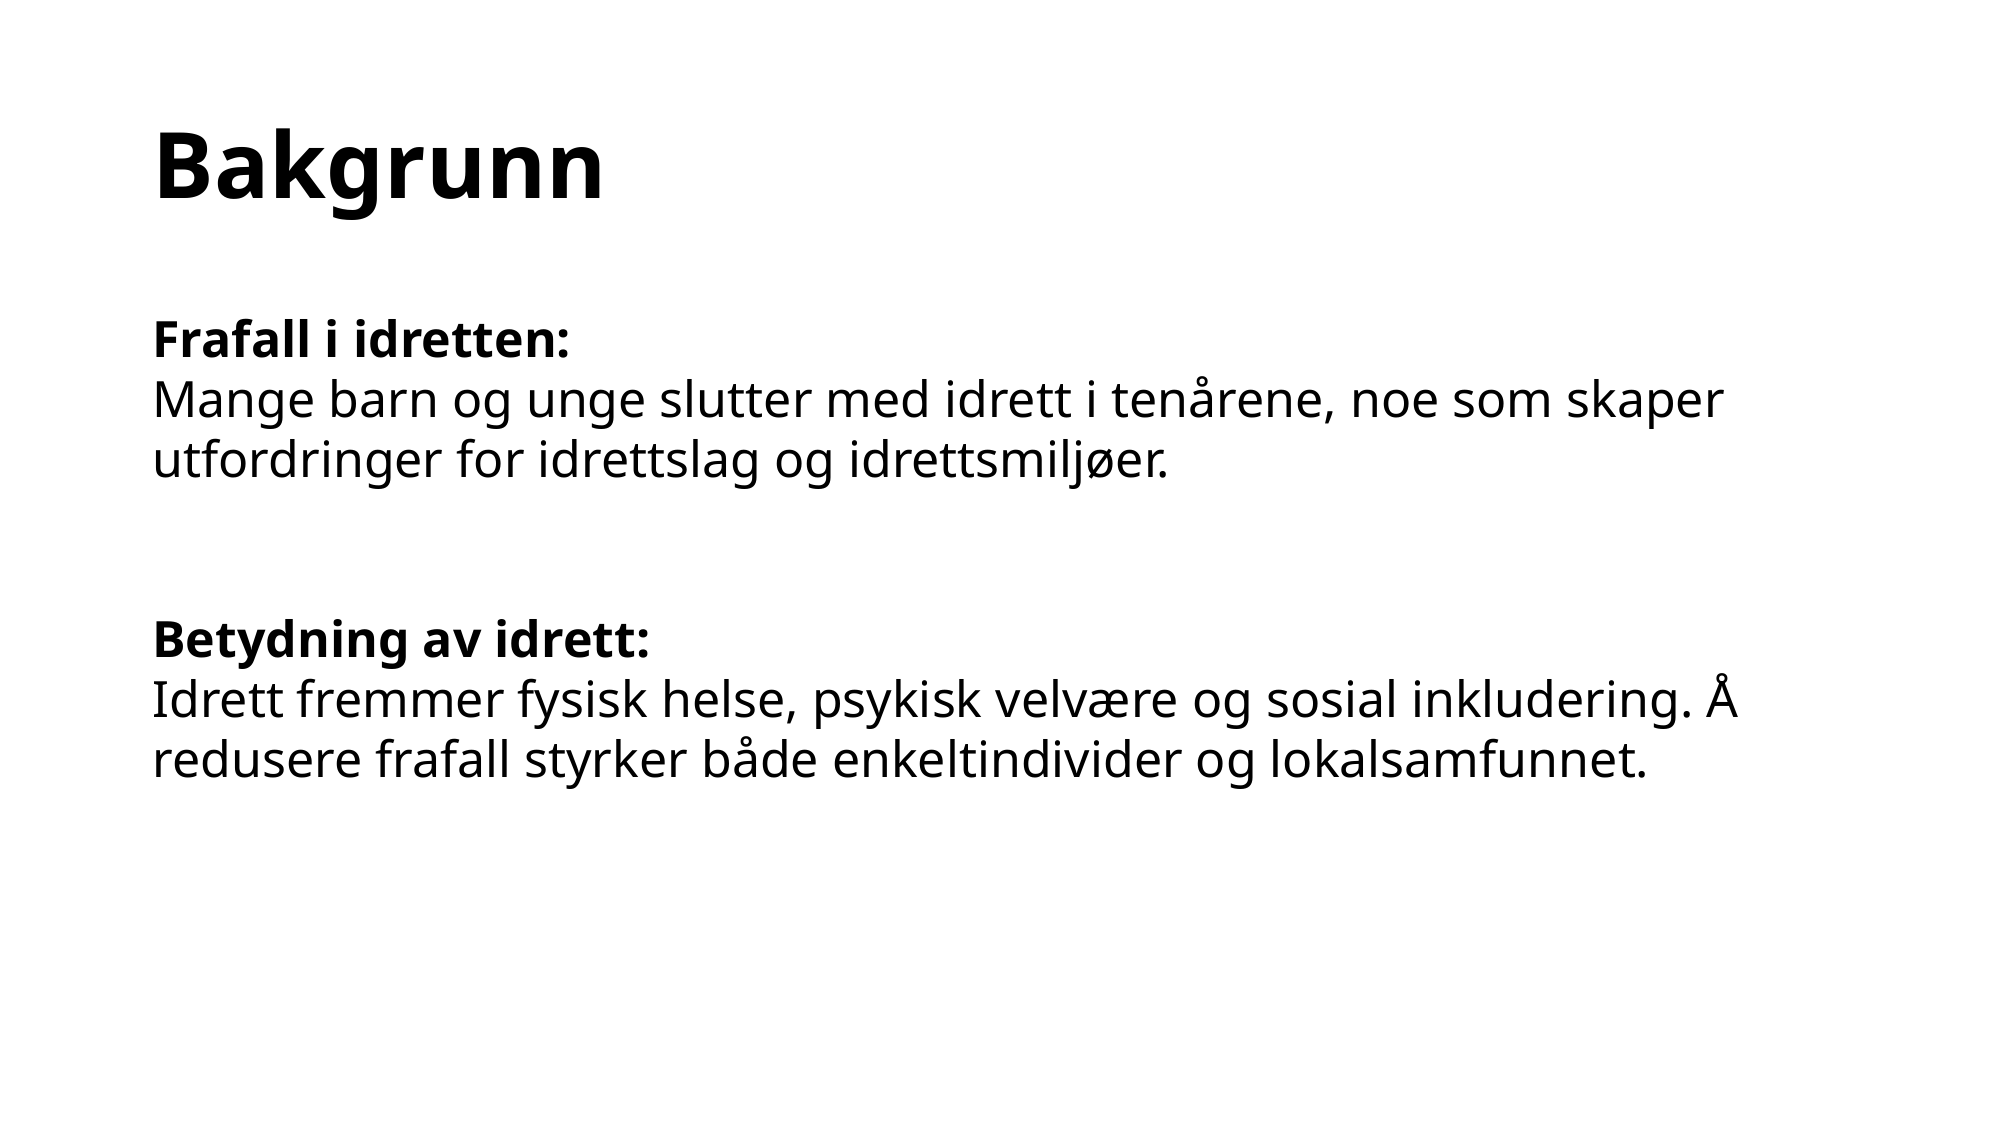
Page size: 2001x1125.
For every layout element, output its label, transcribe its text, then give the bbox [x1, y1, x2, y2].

title Bakgrunn [137, 59, 1863, 278]
list Frafall i idretten: Mange barn og unge slutter med idrett i tenårene, noe som skaper utfordringer for idrettslag og idrettsmiljøer. Betydning av idrett: Idrett fremmer fysisk helse, psykisk velvære og sosial inkludering. Å redusere frafall styrker både enkeltindivider og lokalsamfunnet. [137, 299, 1863, 953]
